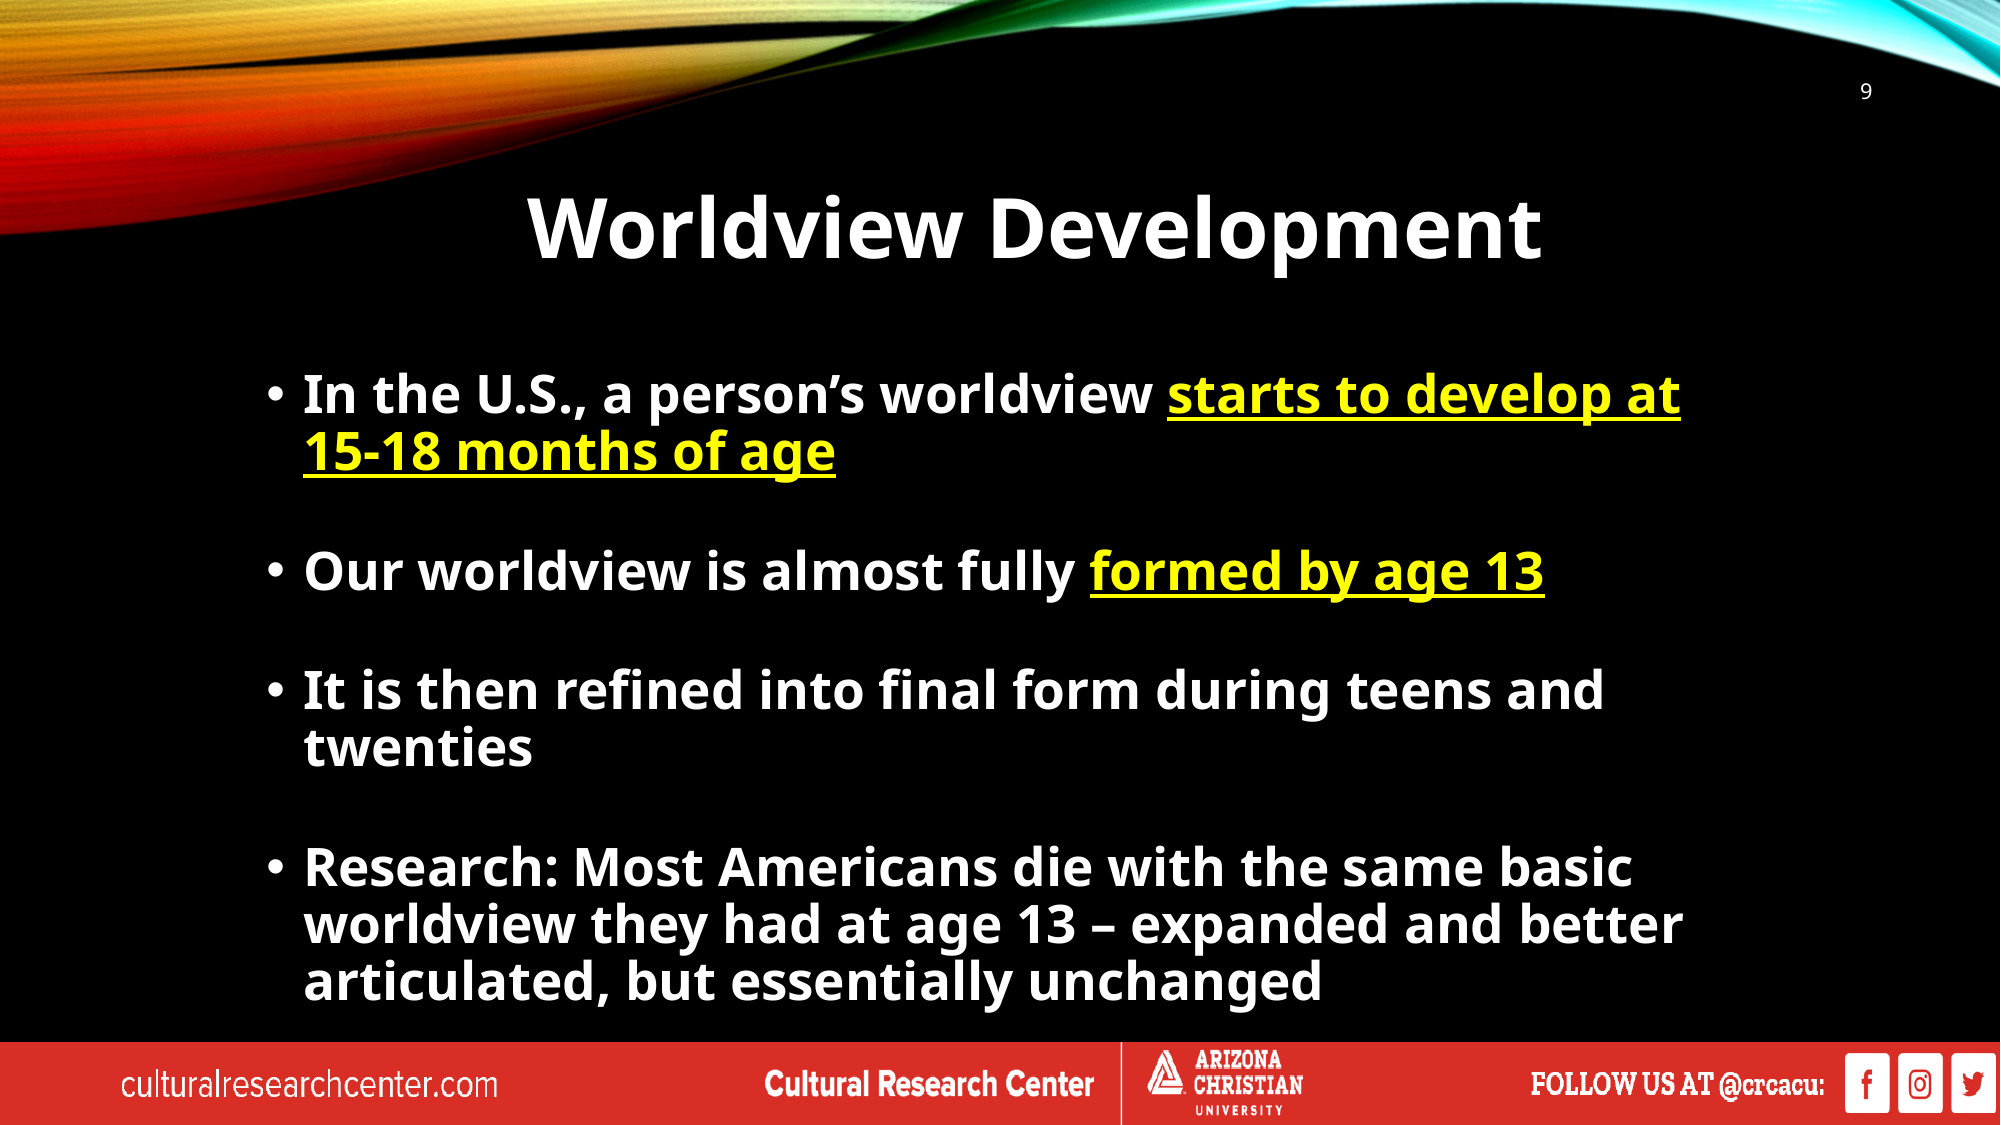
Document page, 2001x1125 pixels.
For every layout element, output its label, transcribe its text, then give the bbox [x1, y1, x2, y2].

slide_number 9 [1437, 62, 1888, 123]
picture [0, 0, 2000, 237]
picture [0, 1042, 2000, 1125]
list In the U.S., a person’s worldview starts to develop at 15-18 months of age Our worldview is almost fully formed by age 13 It is then refined into final form during teens and twenties Research: Most Americans die with the same basic worldview they had at age 13 – expanded and better articulated, but essentially unchanged [251, 360, 1750, 1021]
title Worldview Development [329, 125, 1742, 338]
